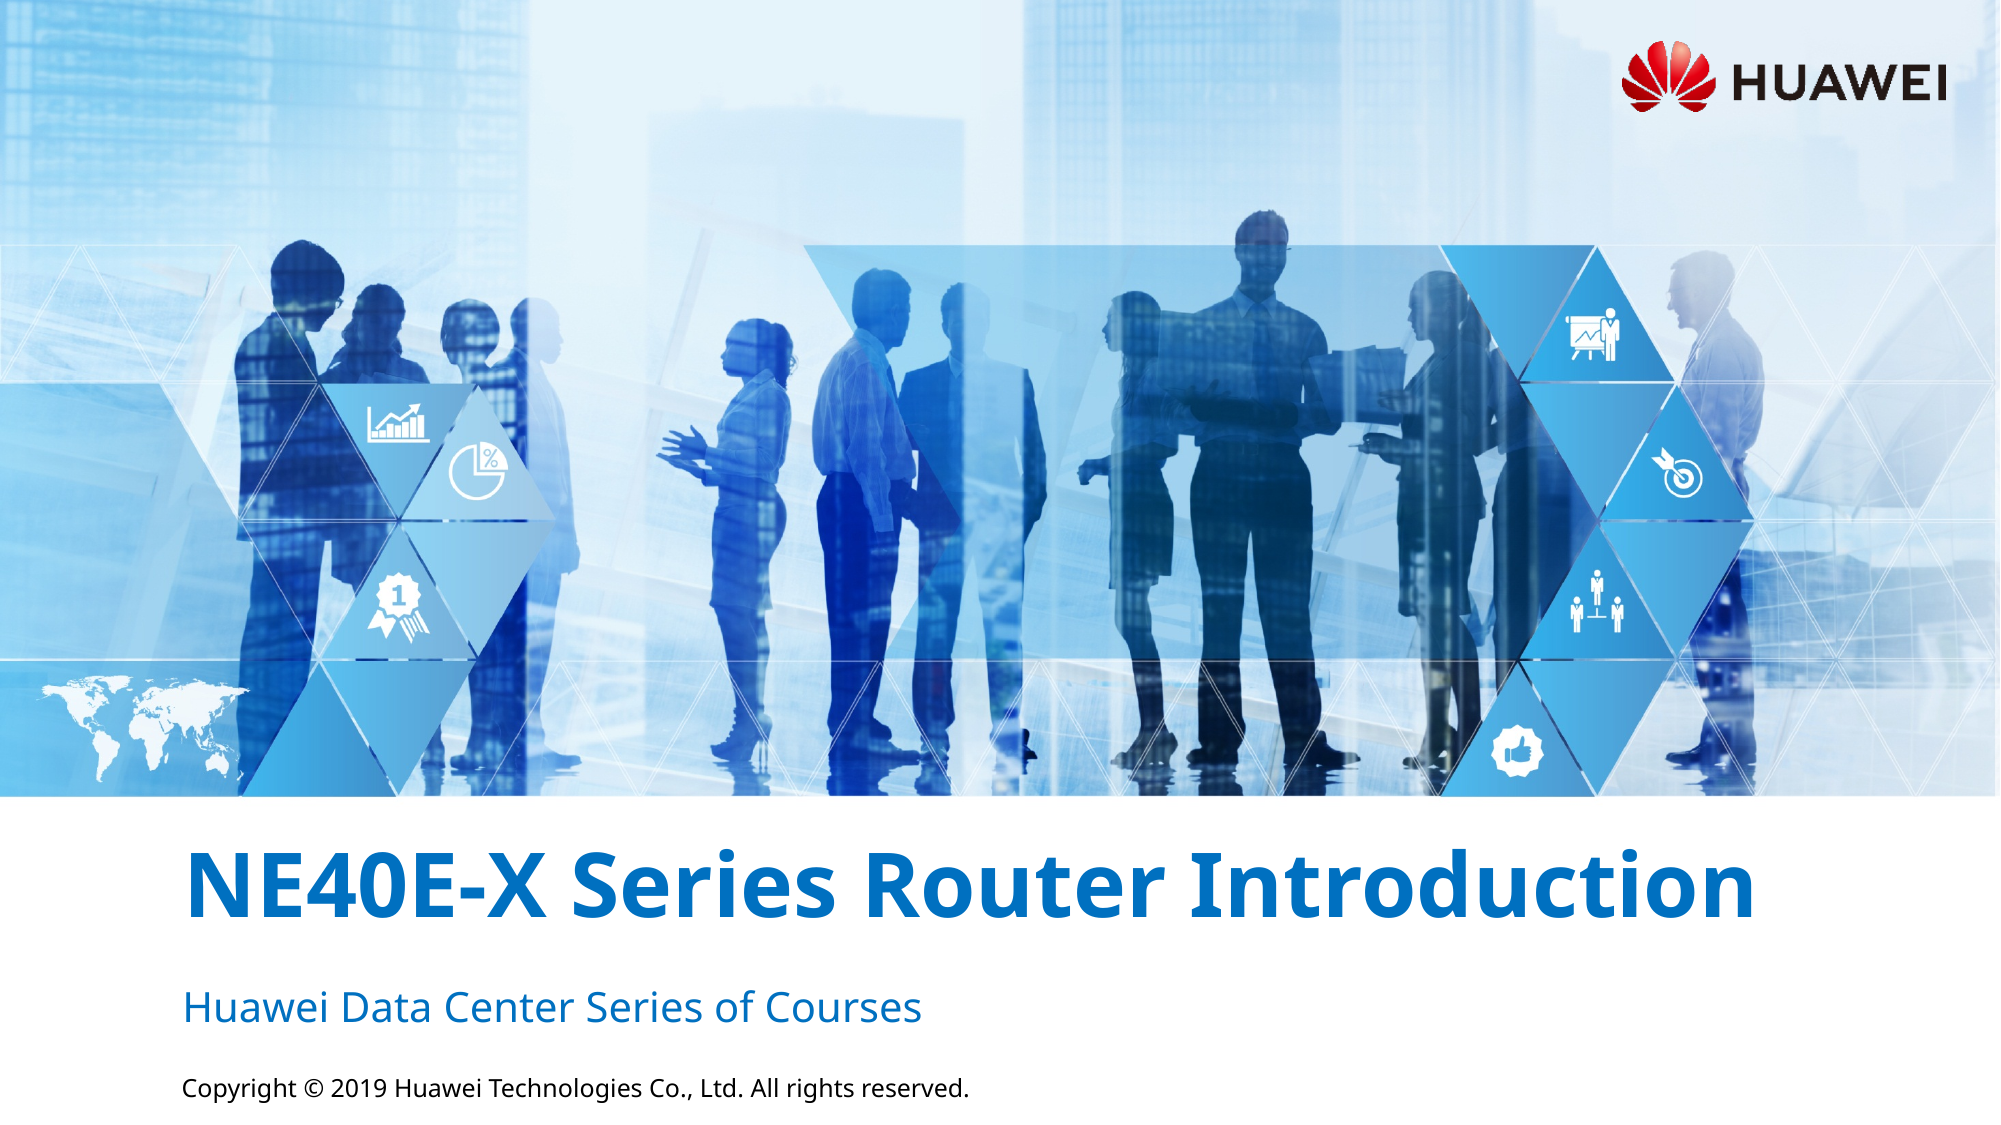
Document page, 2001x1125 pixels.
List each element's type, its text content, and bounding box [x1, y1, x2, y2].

list Huawei Data Center Series of Courses [168, 953, 1304, 1036]
title NE40E-X Series Router Introduction [168, 812, 1883, 950]
picture [0, 0, 2000, 1125]
